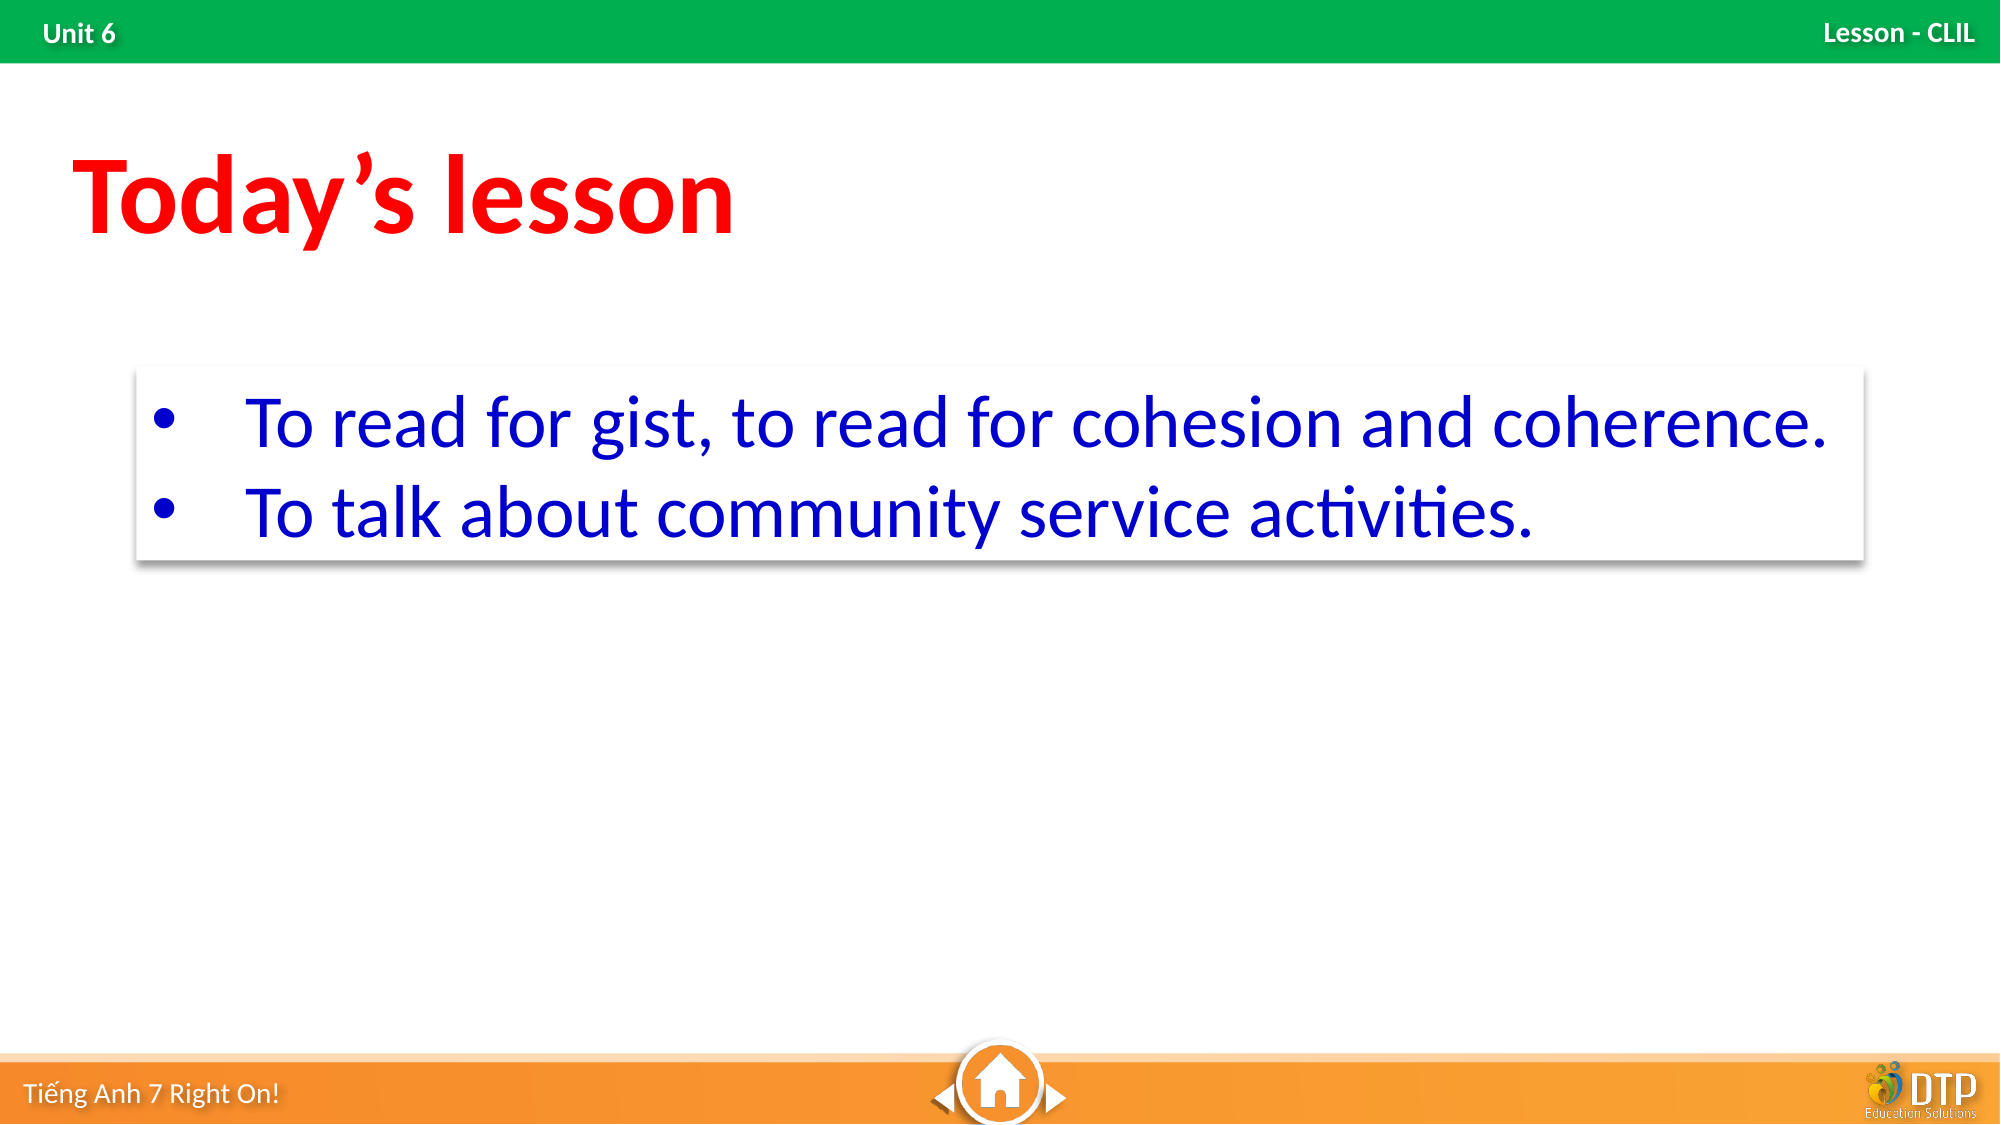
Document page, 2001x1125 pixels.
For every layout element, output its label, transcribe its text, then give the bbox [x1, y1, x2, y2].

text_box Today’s lesson [57, 113, 753, 264]
text_box To read for gist, to read for cohesion and coherence. To talk about community service activities. [136, 365, 1864, 561]
picture [0, 64, 2000, 1125]
